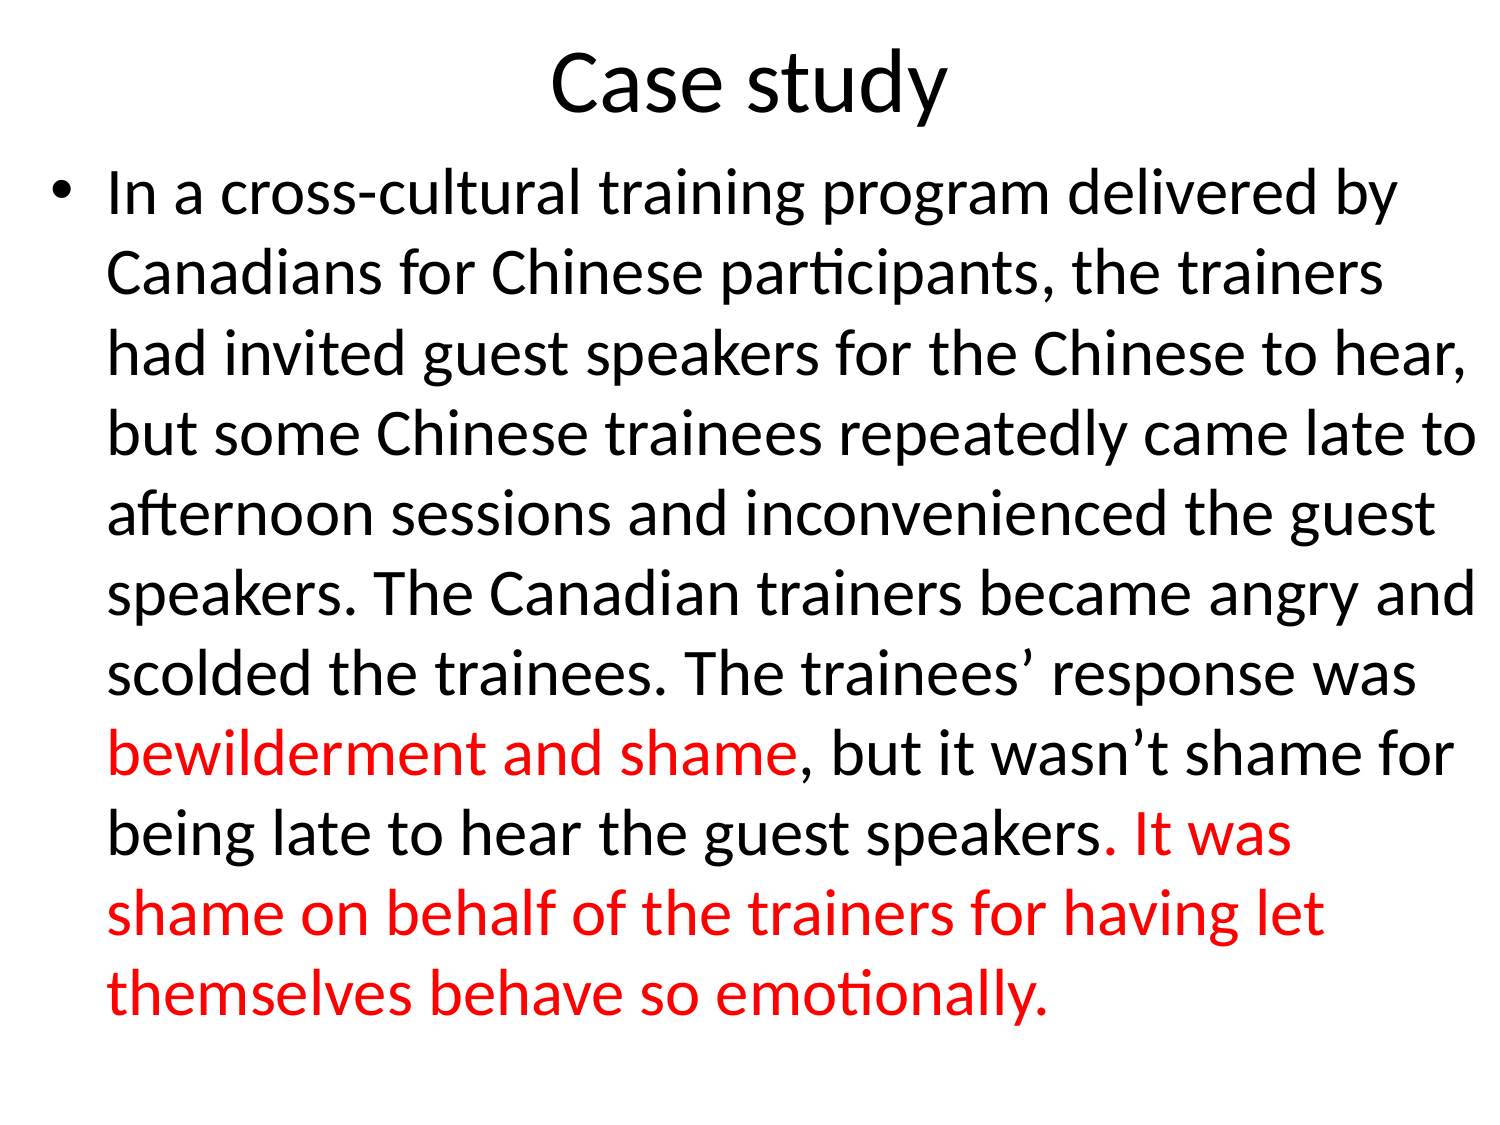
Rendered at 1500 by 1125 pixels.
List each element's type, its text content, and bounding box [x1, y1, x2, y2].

list In a cross-cultural training program delivered by Canadians for Chinese participants, the trainers had invited guest speakers for the Chinese to hear, but some Chinese trainees repeatedly came late to afternoon sessions and inconvenienced the guest speakers. The Canadian trainers became angry and scolded the trainees. The trainees’ response was bewilderment and shame, but it wasn’t shame for being late to hear the guest speakers. It was shame on behalf of the trainers for having let themselves behave so emotionally. [35, 140, 1500, 1067]
title Case study [75, 0, 1425, 140]
